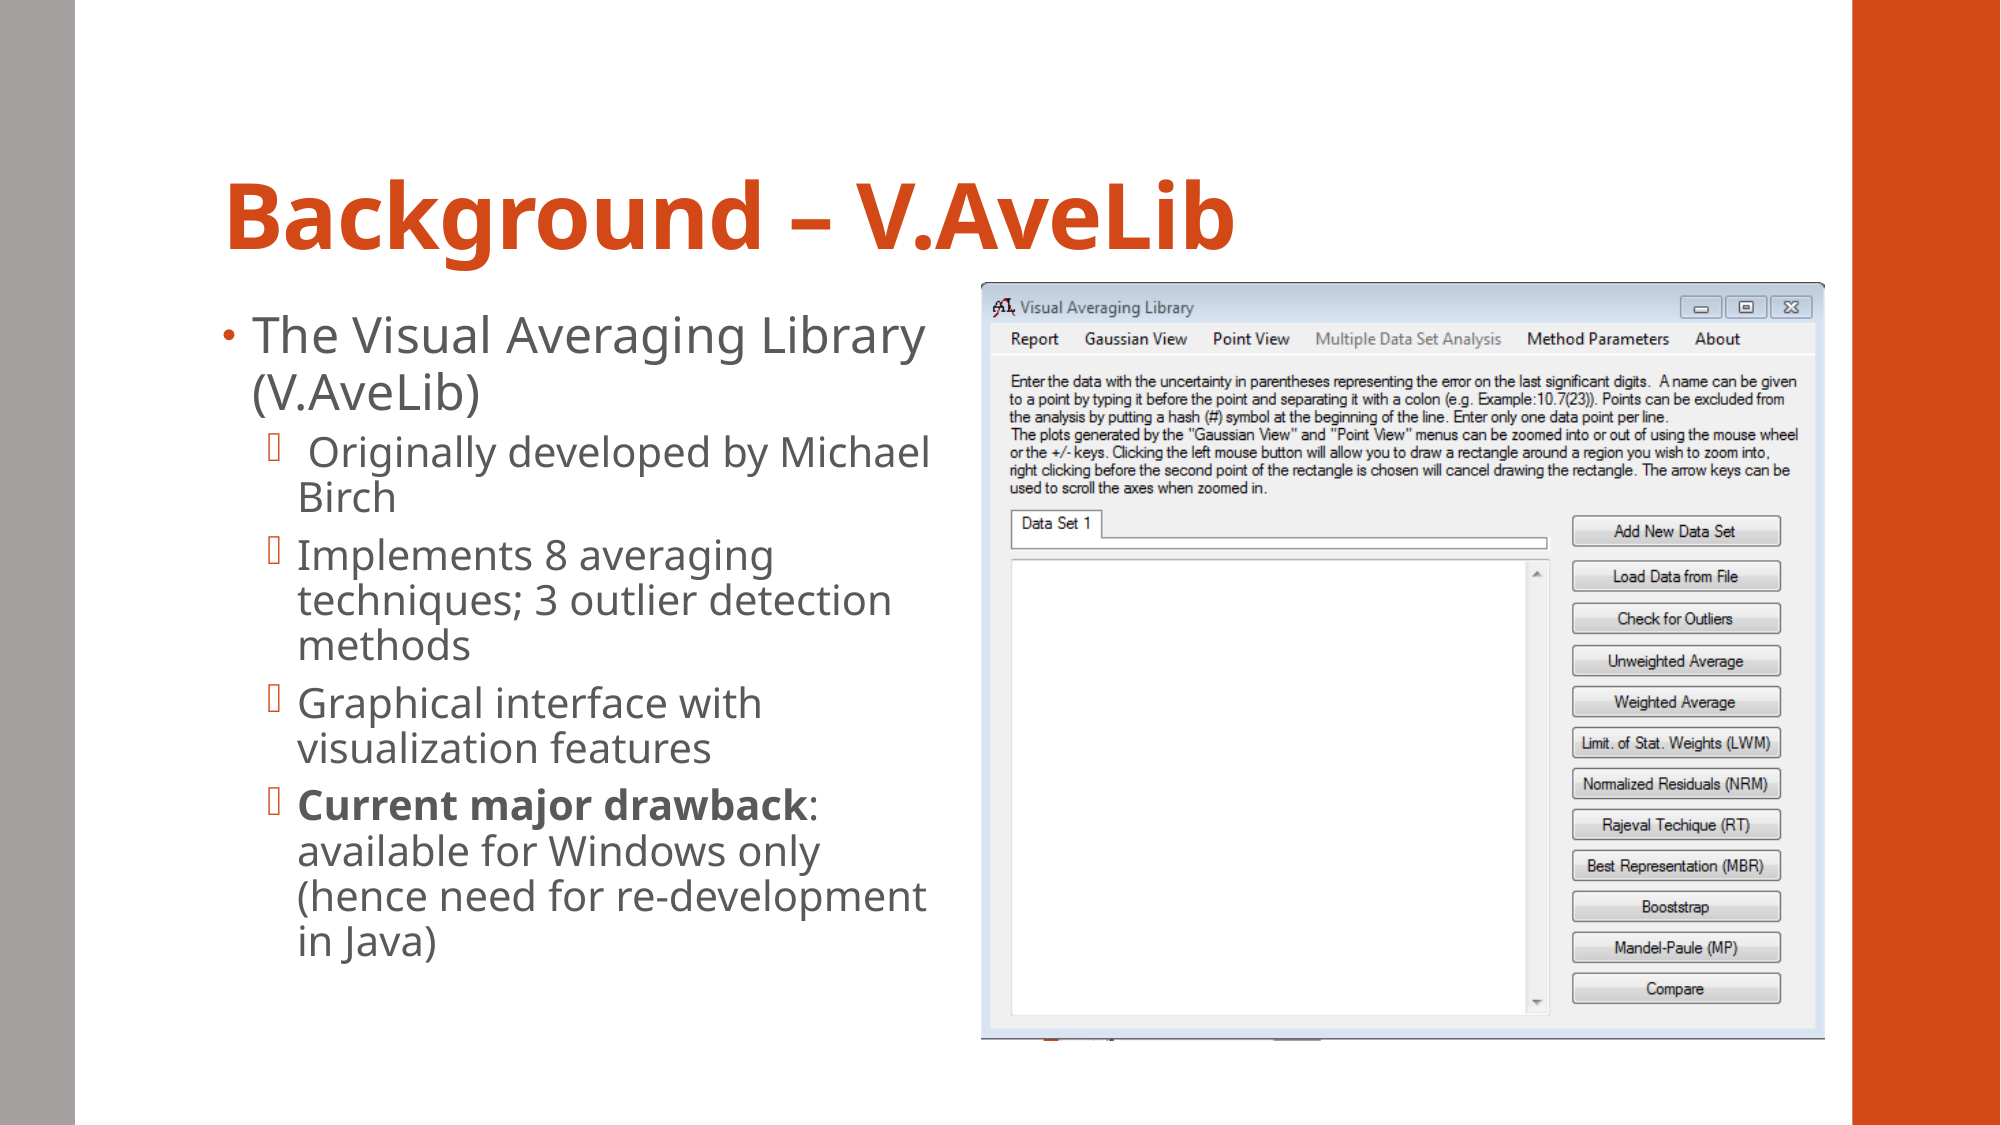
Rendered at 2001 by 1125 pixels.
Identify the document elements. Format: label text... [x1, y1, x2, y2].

list The Visual Averaging Library (V.AveLib) Originally developed by Michael Birch Implements 8 averaging techniques; 3 outlier detection methods Graphical interface with visualization features Current major drawback: available for Windows only (hence need for re-development in Java) [206, 299, 967, 1048]
picture [981, 282, 1825, 1042]
title Background – V.AveLib [206, 48, 1797, 278]
